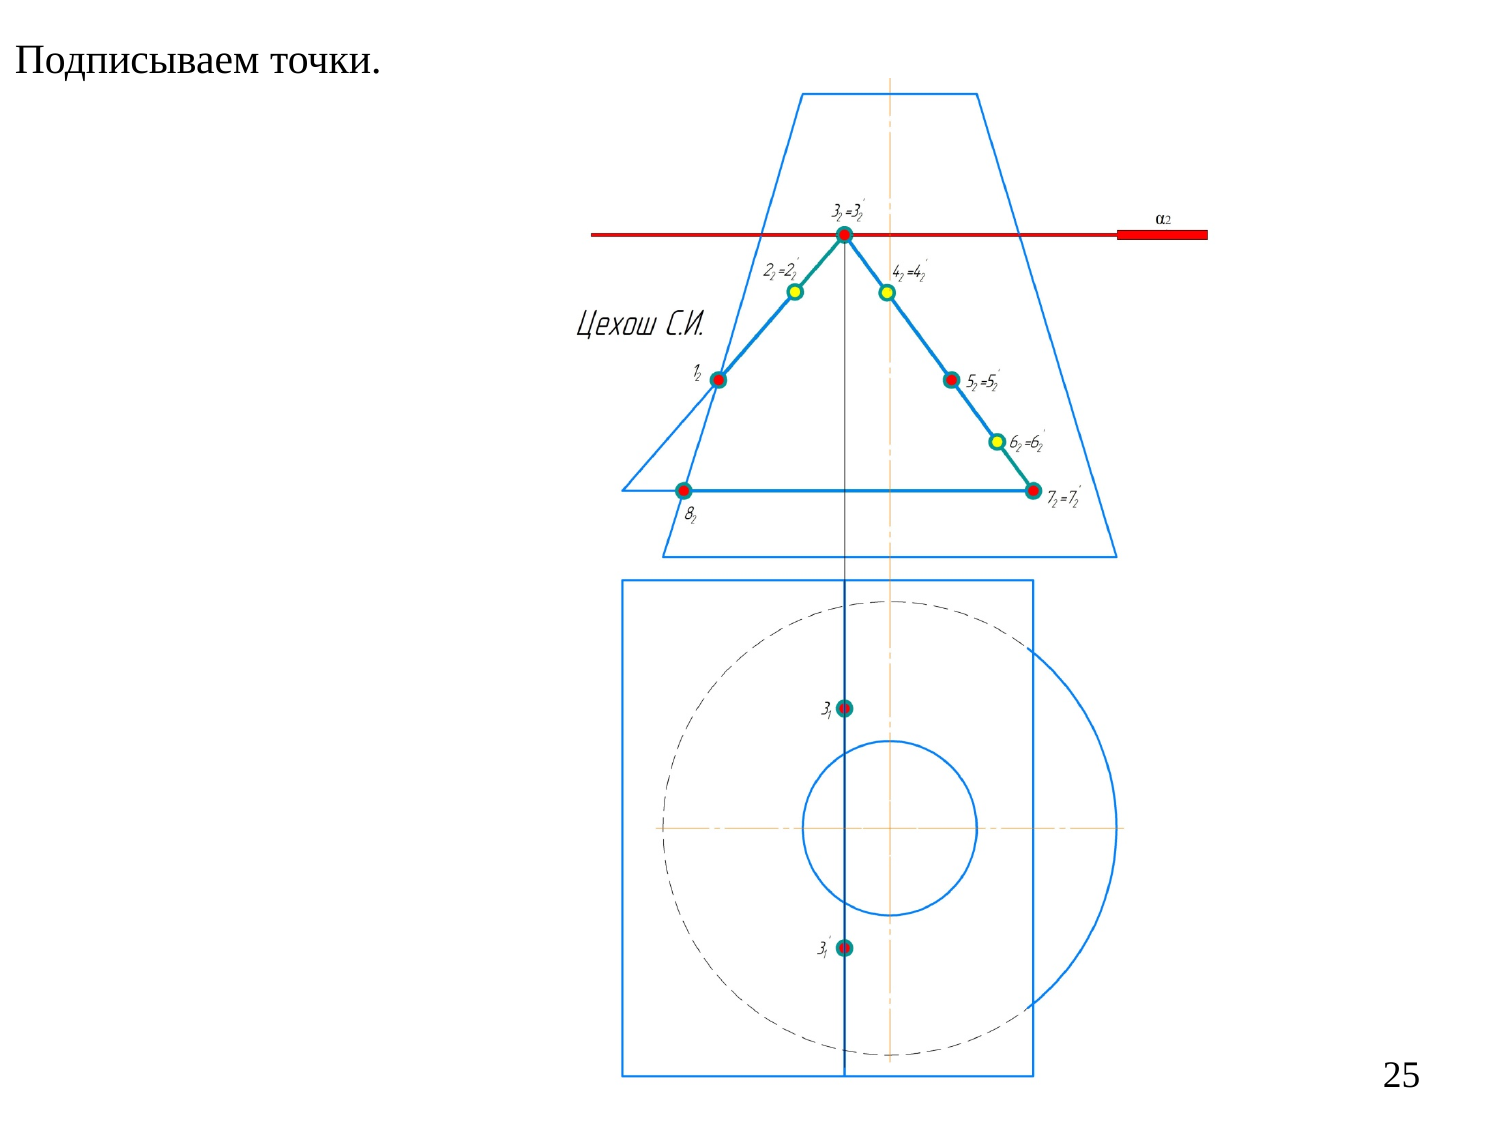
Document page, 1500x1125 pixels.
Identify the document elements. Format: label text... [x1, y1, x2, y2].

text_box Подписываем точки. [0, 0, 1500, 240]
text_box 25 [1224, 1042, 1436, 1103]
picture [548, 77, 1223, 1096]
